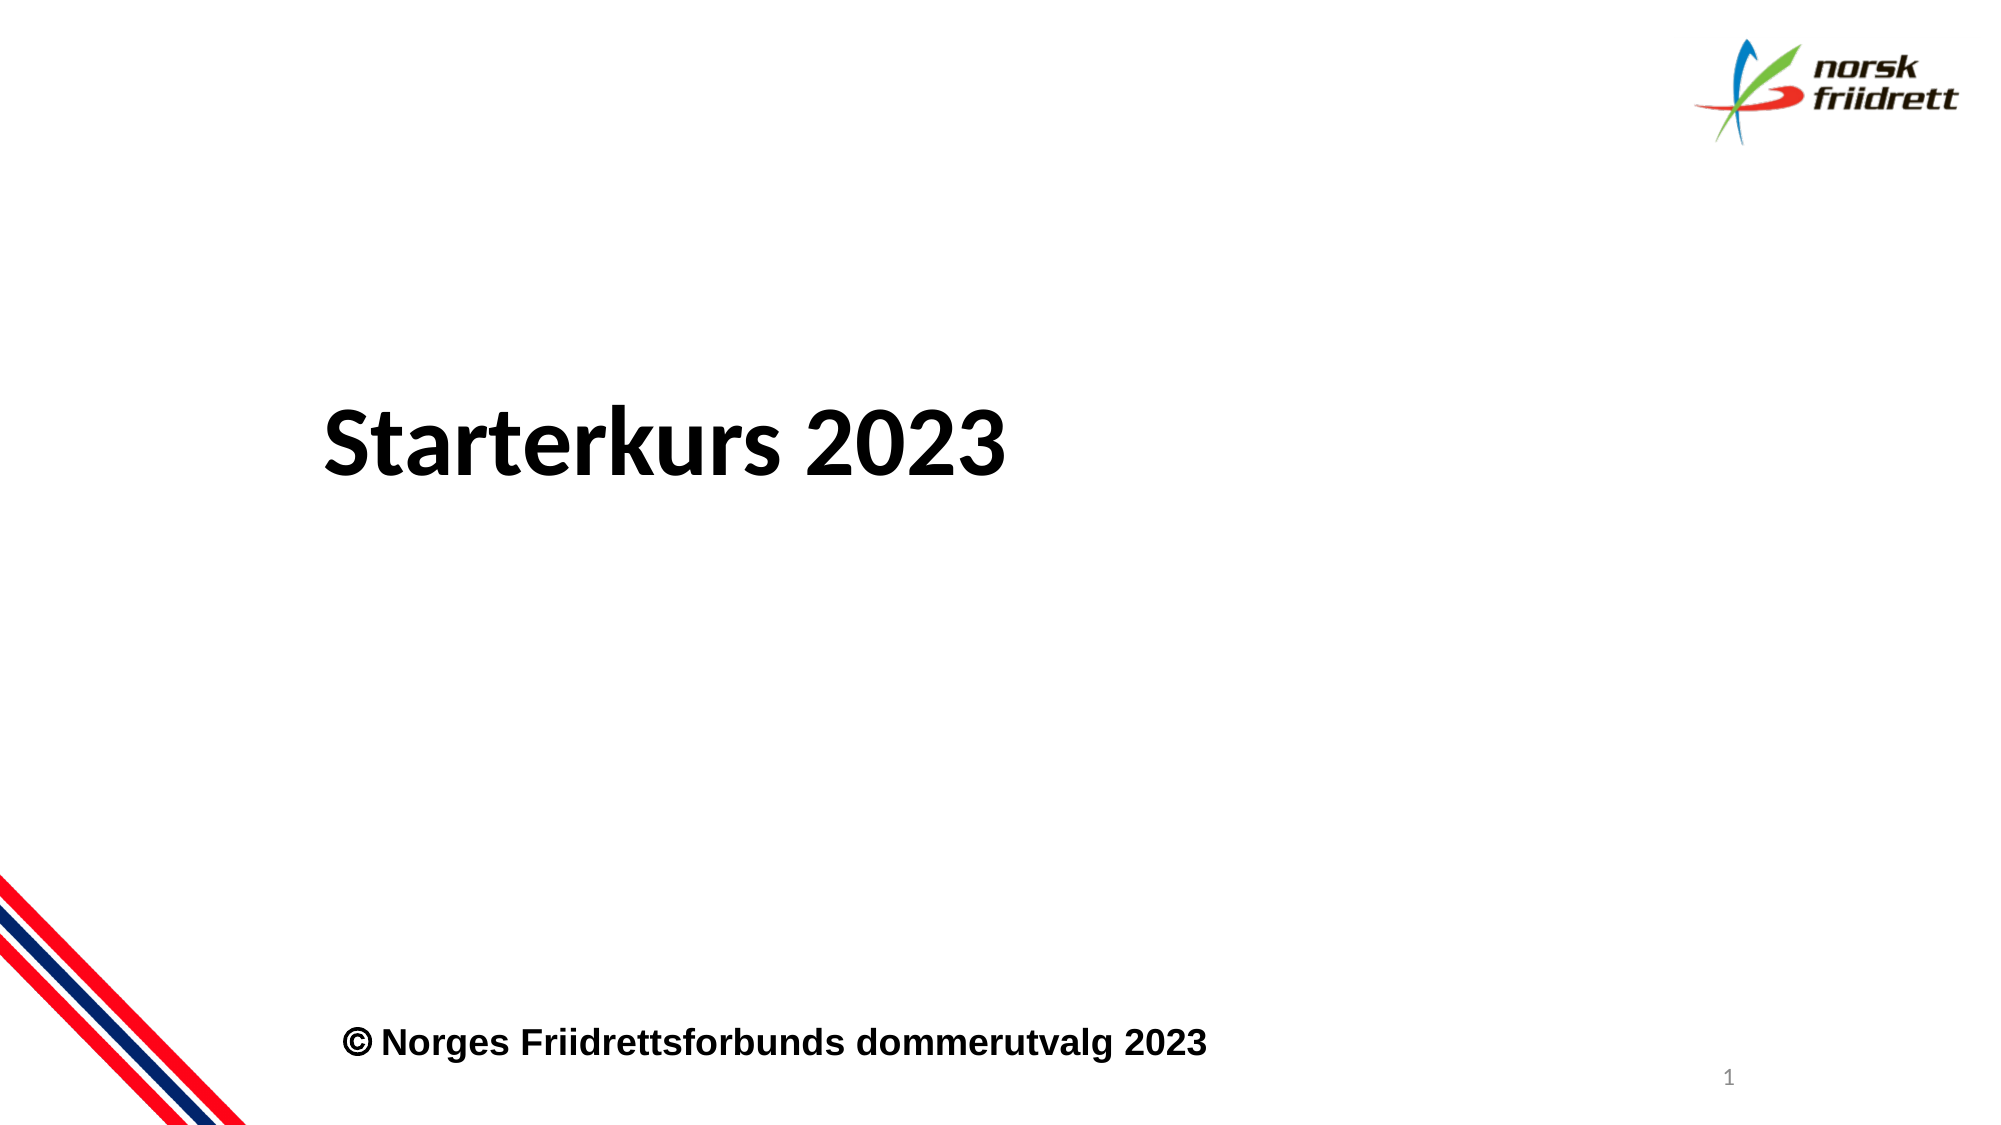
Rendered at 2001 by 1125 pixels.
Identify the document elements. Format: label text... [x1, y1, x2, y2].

slide_number 1 [1437, 1037, 1750, 1113]
picture [0, 869, 368, 1125]
text_box  Norges Friidrettsforbunds dommerutvalg 2023 [328, 1010, 1224, 1071]
picture [1674, 37, 1981, 146]
subtitle Starterkurs 2023 [308, 381, 1359, 595]
